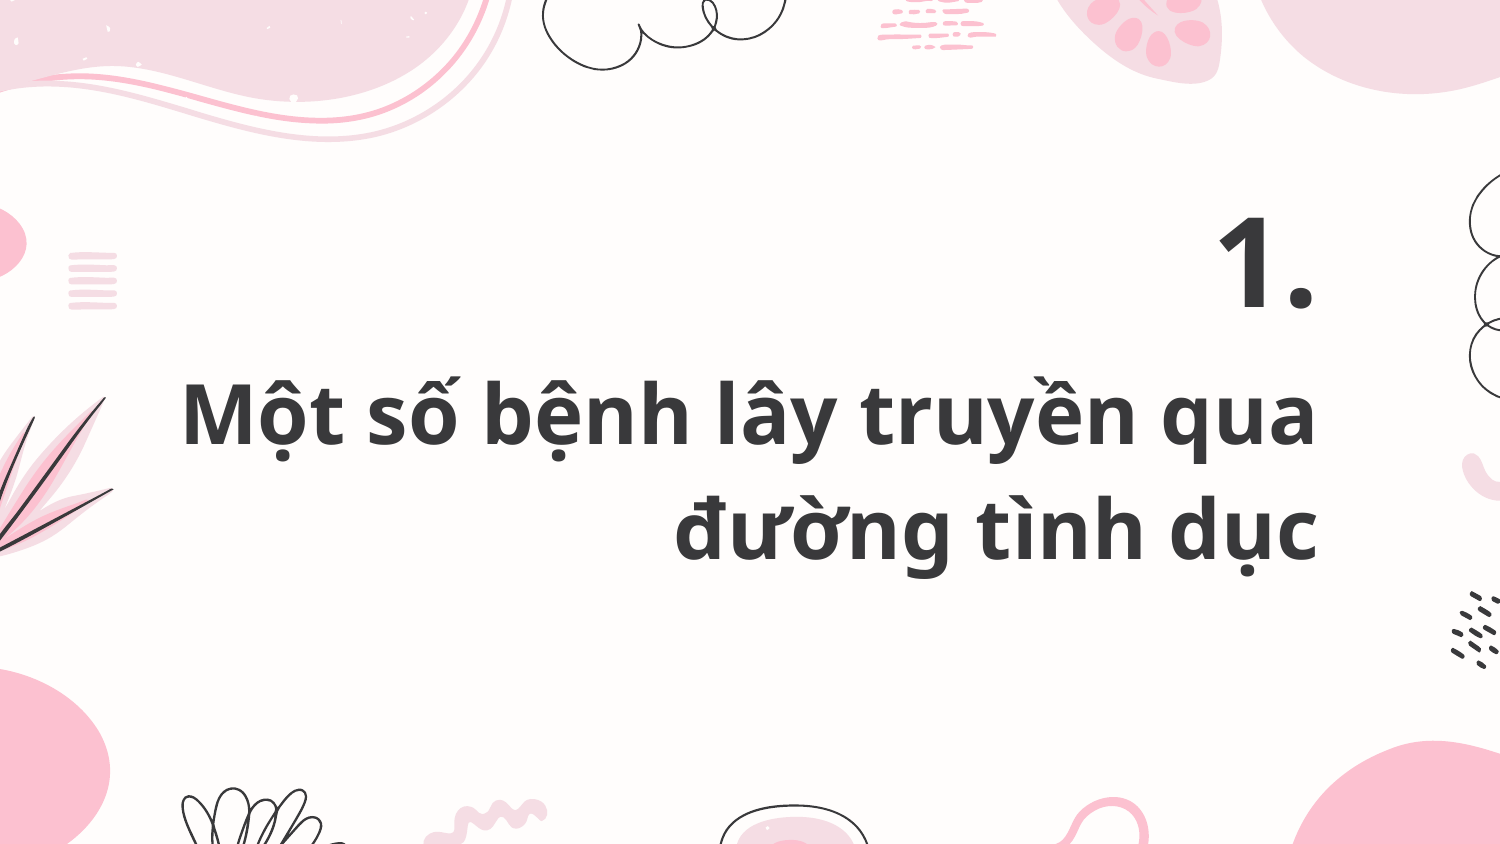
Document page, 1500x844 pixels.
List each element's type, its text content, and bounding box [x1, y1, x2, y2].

title 1. [1126, 164, 1335, 328]
title Một số bệnh lây truyền qua đường tình dục [36, 335, 1335, 592]
